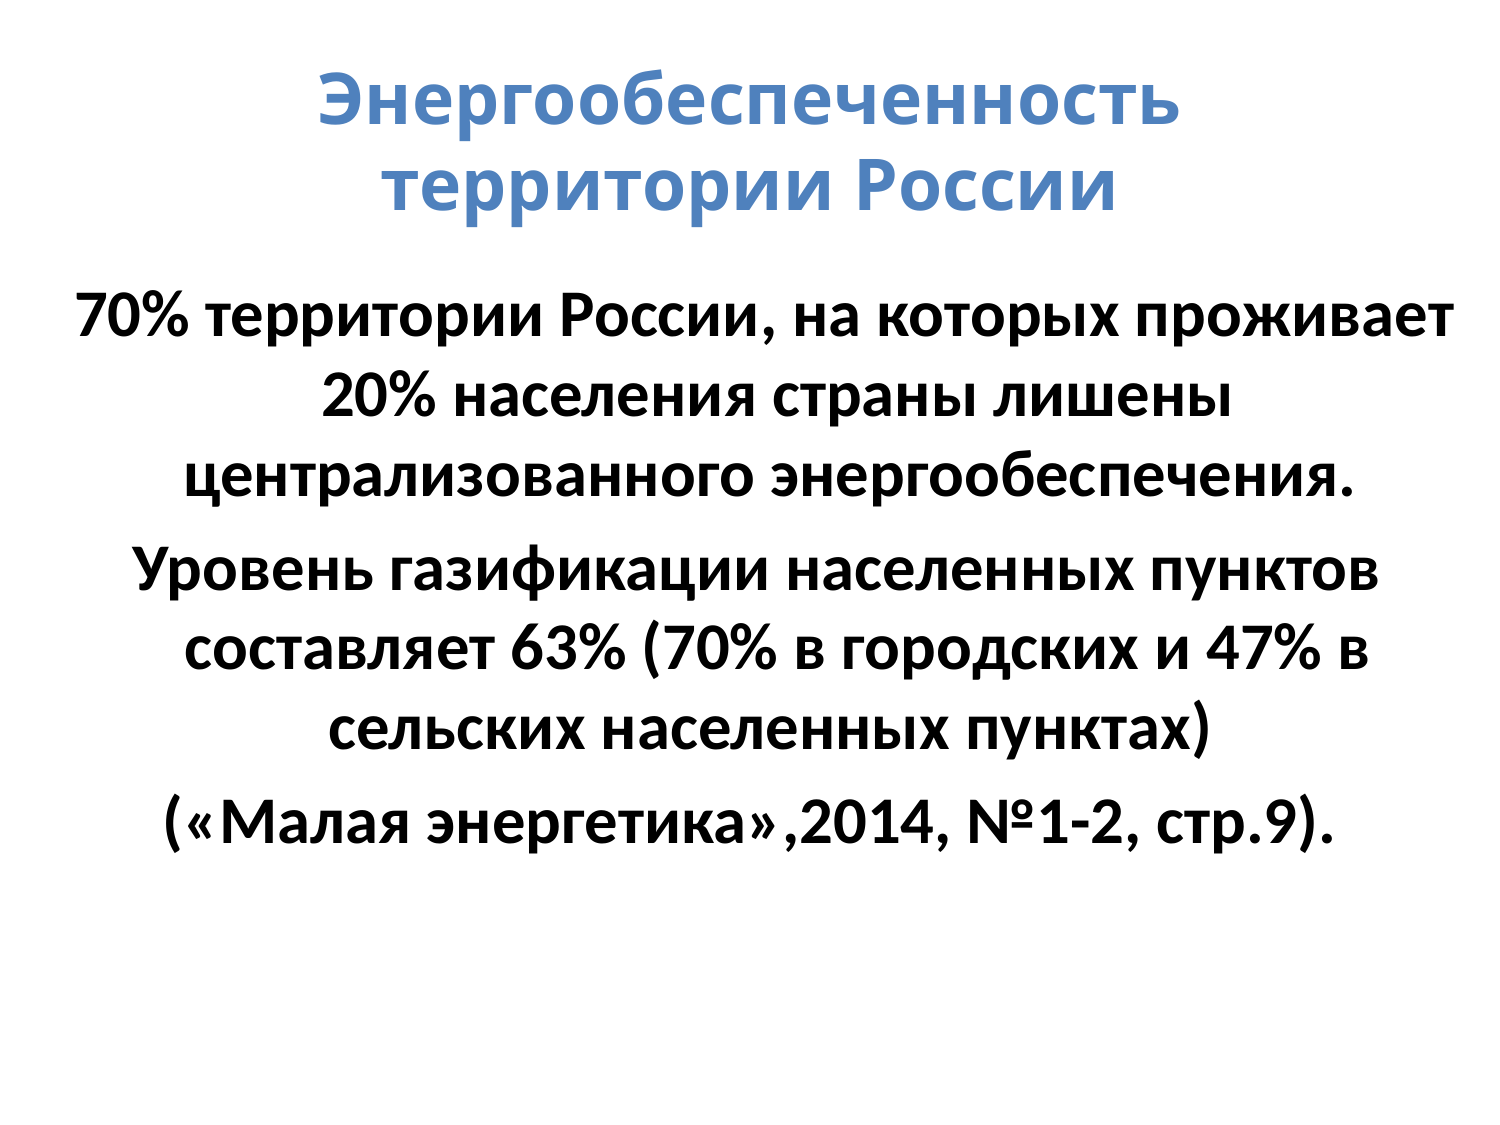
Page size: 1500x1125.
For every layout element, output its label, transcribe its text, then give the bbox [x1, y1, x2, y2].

list 70% территории России, на которых проживает 20% населения страны лишены централизованного энергообеспечения. Уровень газификации населенных пунктов составляет 63% (70% в городских и 47% в сельских населенных пунктах) («Малая энергетика»,2014, №1-2, стр.9). [0, 262, 1500, 1006]
title Энергообеспеченность территории России [74, 44, 1426, 233]
